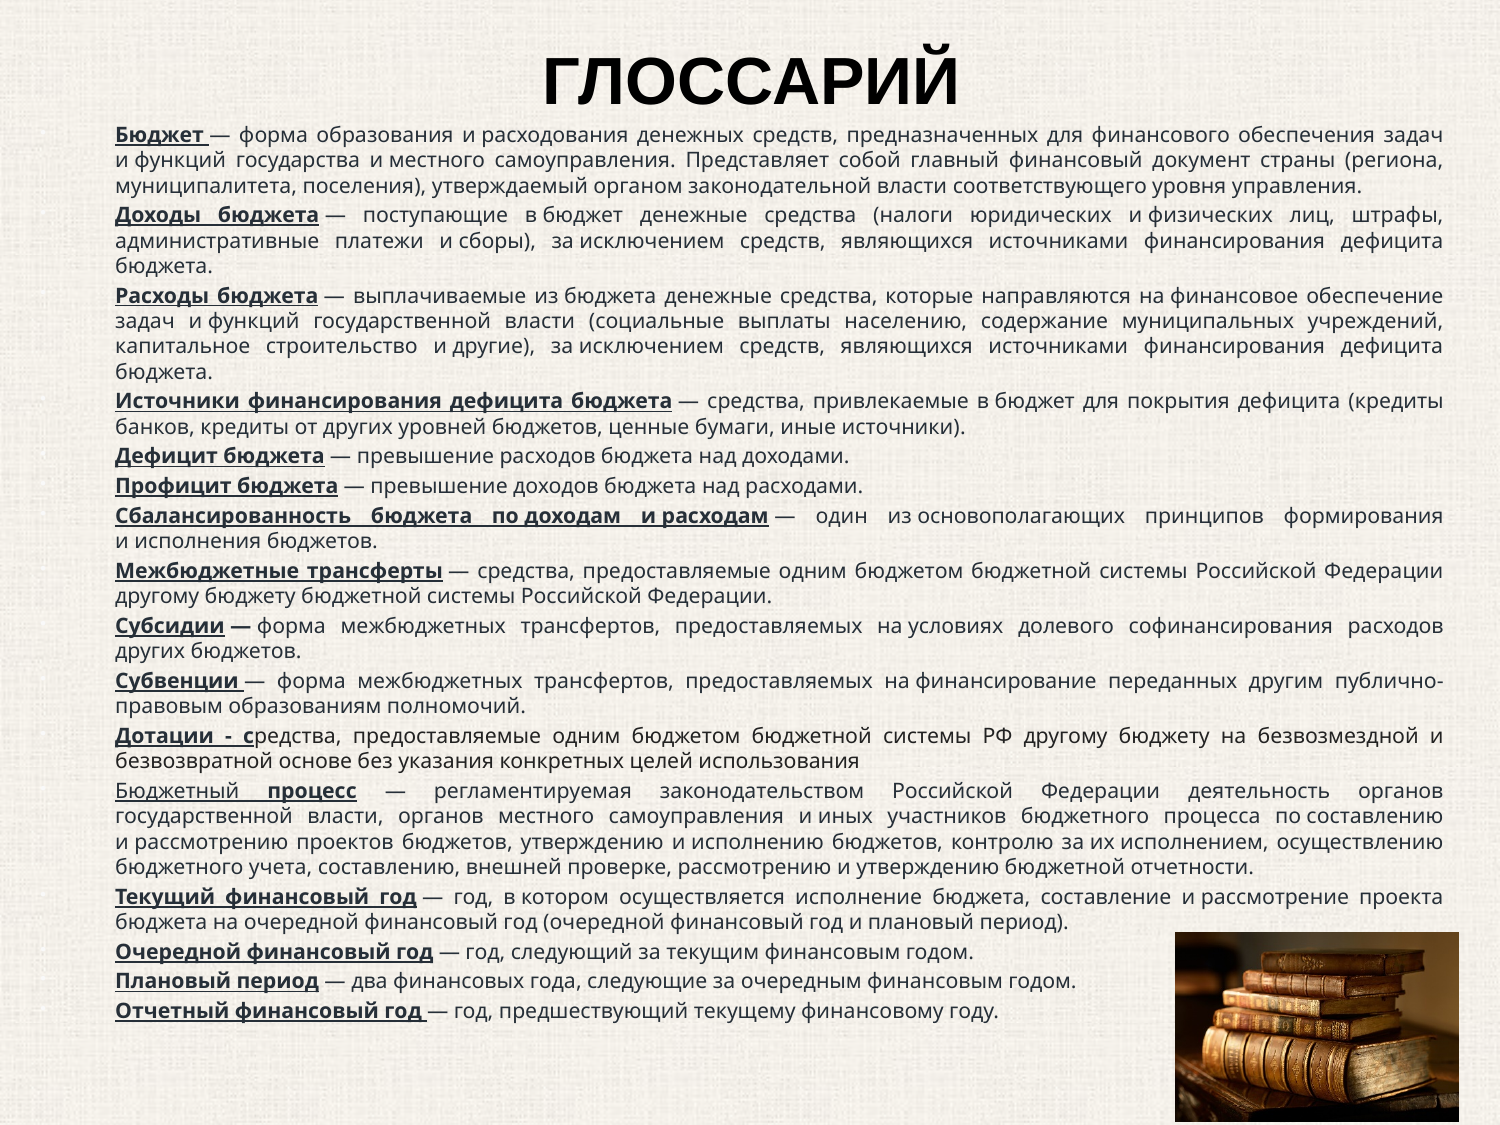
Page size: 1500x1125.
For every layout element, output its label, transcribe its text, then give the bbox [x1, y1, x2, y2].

picture [1174, 932, 1459, 1123]
title ГЛОССАРИЙ [76, 30, 1427, 113]
list Бюджет — форма образования и расходования денежных средств, предназначенных для финансового обеспечения задач и функций государства и местного самоуправления. Представляет собой главный финансовый документ страны (региона, муниципалитета, поселения), утверждаемый органом законодательной власти соответствующего уровня управления. Доходы бюджета — поступающие в бюджет денежные средства (налоги юридических и физических лиц, штрафы, административные платежи и сборы), за исключением средств, являющихся источниками финансирования дефицита бюджета. Расходы бюджета — выплачиваемые из бюджета денежные средства, которые направляются на финансовое обеспечение задач и функций государственной власти (социальные выплаты населению, содержание муниципальных учреждений, капитальное строительство и другие), за исключением средств, являющихся источниками финансирования дефицита бюджета. Источники финансирования дефицита бюджета — средства, привлекаемые в бюджет для покрытия дефицита (кредиты банков, кредиты от других уровней бюджетов, ценные бумаги, иные источники). Дефицит бюджета — превышение расходов бюджета над доходами. Профицит бюджета — превышение доходов бюджета над расходами. Сбалансированность бюджета по доходам и расходам — один из основополагающих принципов формирования и исполнения бюджетов. Межбюджетные трансферты — средства, предоставляемые одним бюджетом бюджетной системы Российской Федерации другому бюджету бюджетной системы Российской Федерации. Субсидии — форма межбюджетных трансфертов, предоставляемых на условиях долевого софинансирования расходов других бюджетов. Субвенции — форма межбюджетных трансфертов, предоставляемых на финансирование переданных другим публично-правовым образованиям полномочий. Дотации - средства, предоставляемые одним бюджетом бюджетной системы РФ другому бюджету на безвозмездной и безвозвратной основе без указания конкретных целей использования Бюджетный процесс — регламентируемая законодательством Российской Федерации деятельность органов государственной власти, органов местного самоуправления и иных участников бюджетного процесса по составлению и рассмотрению проектов бюджетов, утверждению и исполнению бюджетов, контролю за их исполнением, осуществлению бюджетного учета, составлению, внешней проверке, рассмотрению и утверждению бюджетной отчетности. Текущий финансовый год — год, в котором осуществляется исполнение бюджета, составление и рассмотрение проекта бюджета на очередной финансовый год (очередной финансовый год и плановый период). Очередной финансовый год — год, следующий за текущим финансовым годом. Плановый период — два финансовых года, следующие за очередным финансовым годом. Отчетный финансовый год — год, предшествующий текущему финансовому году. [17, 113, 1459, 1083]
